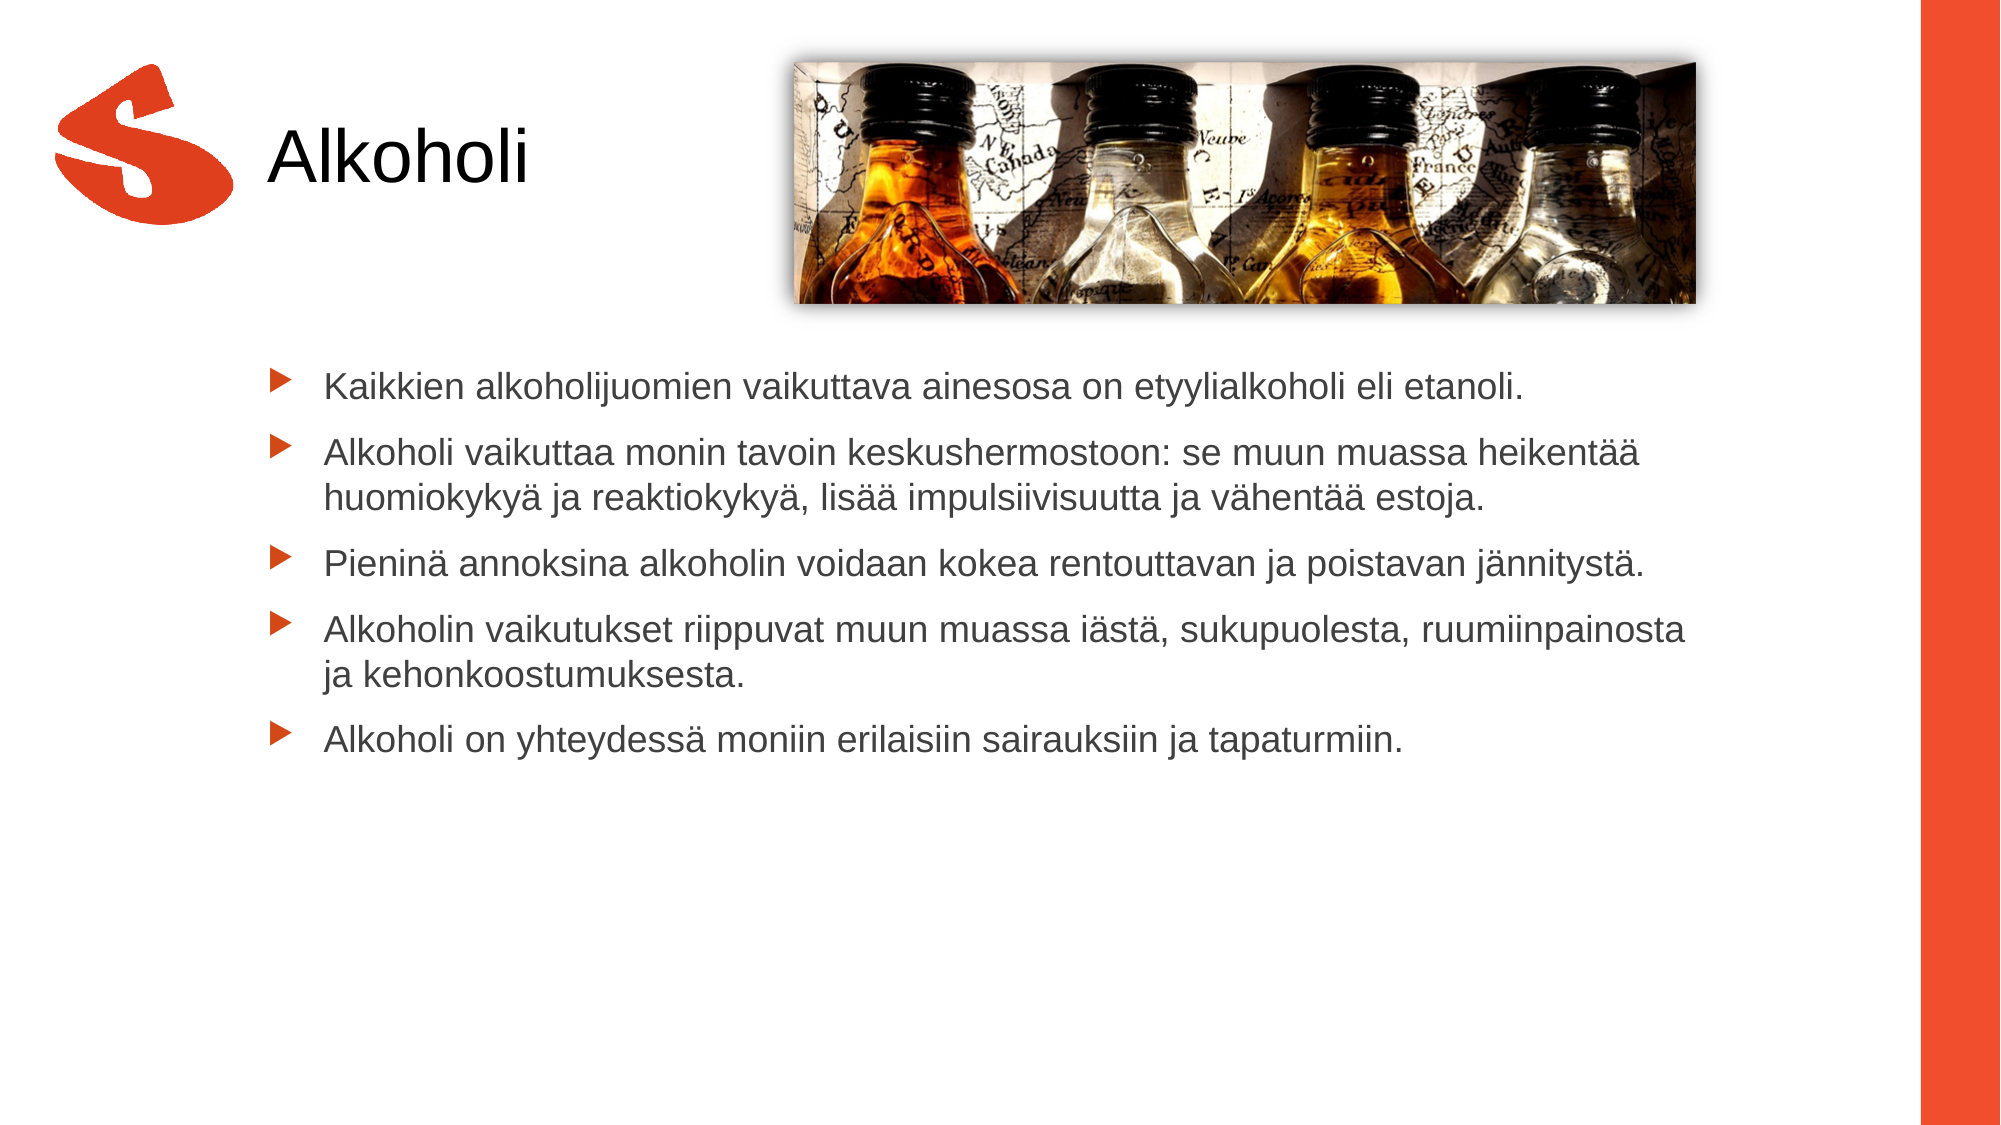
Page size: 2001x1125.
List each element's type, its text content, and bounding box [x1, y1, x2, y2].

picture [762, 29, 1728, 337]
list Kaikkien alkoholijuomien vaikuttava ainesosa on etyylialkoholi eli etanoli. Alkoholi vaikuttaa monin tavoin keskushermostoon: se muun muassa heikentää huomiokykyä ja reaktiokykyä, lisää impulsiivisuutta ja vähentää estoja. Pieninä annoksina alkoholin voidaan kokea rentouttavan ja poistavan jännitystä. Alkoholin vaikutukset riippuvat muun muassa iästä, sukupuolesta, ruumiinpainosta ja kehonkoostumuksesta. Alkoholi on yhteydessä moniin erilaisiin sairauksiin ja tapaturmiin. [252, 354, 1714, 992]
title Alkoholi [252, 99, 757, 317]
picture [0, 0, 288, 289]
